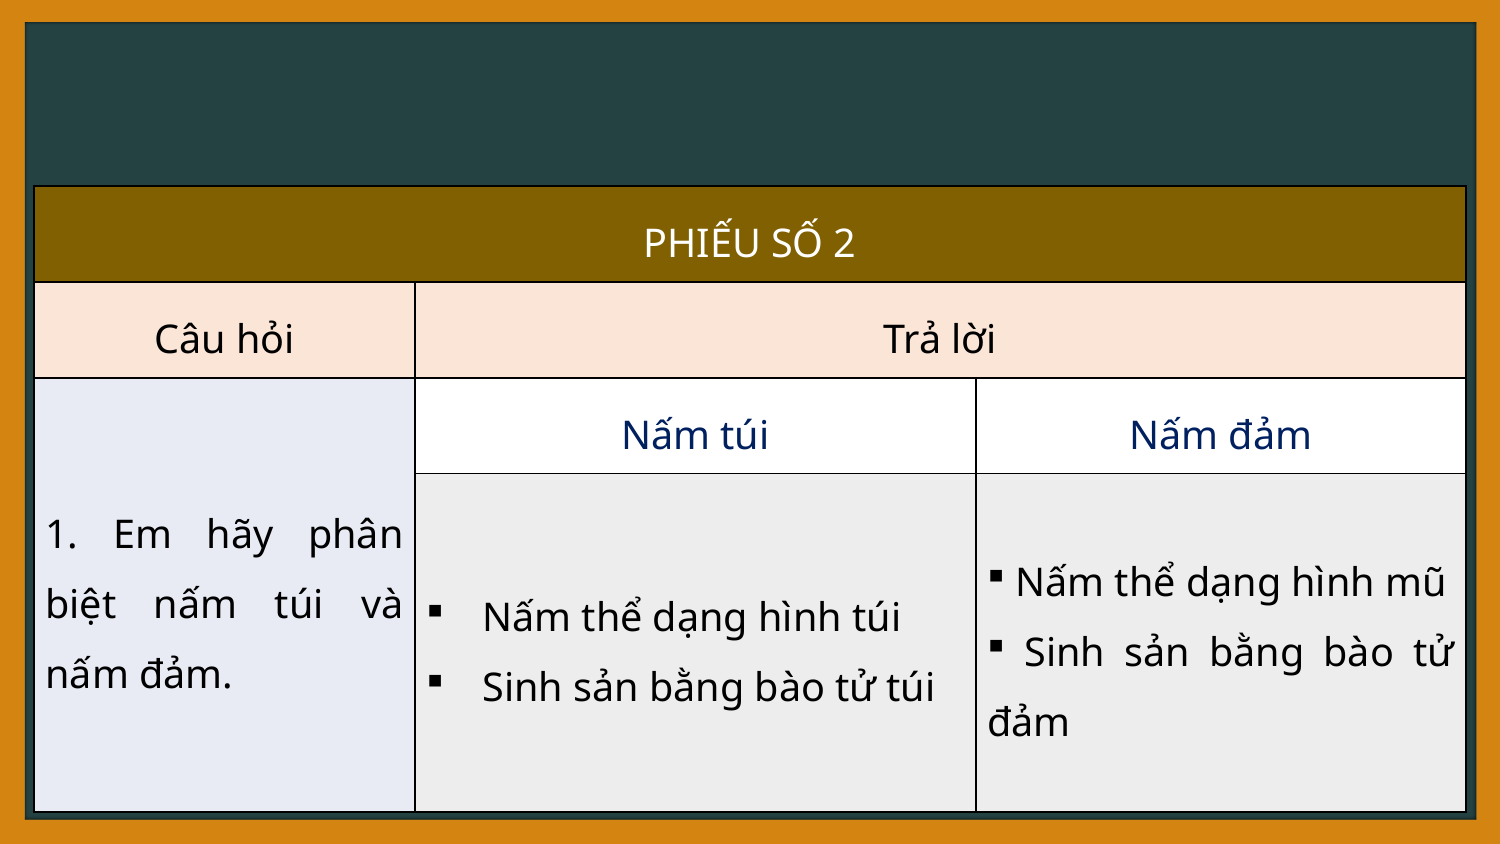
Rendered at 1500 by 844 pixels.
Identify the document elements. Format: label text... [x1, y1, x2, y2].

table_cell Nấm thể dạng hình mũ Sinh sản bằng bào tử đảm [977, 474, 1465, 811]
table_cell Nấm đảm [977, 379, 1465, 473]
table_cell Nấm thể dạng hình túi Sinh sản bằng bào tử túi [416, 474, 975, 811]
table_cell Nấm túi [416, 379, 975, 473]
picture [0, 0, 1500, 844]
table_header PHIẾU SỐ 2 [35, 187, 1465, 281]
table_cell Câu hỏi [35, 283, 414, 377]
table_cell Trả lời [416, 283, 1465, 377]
table_cell 1. Em hãy phân biệt nấm túi và nấm đảm. [35, 379, 414, 811]
